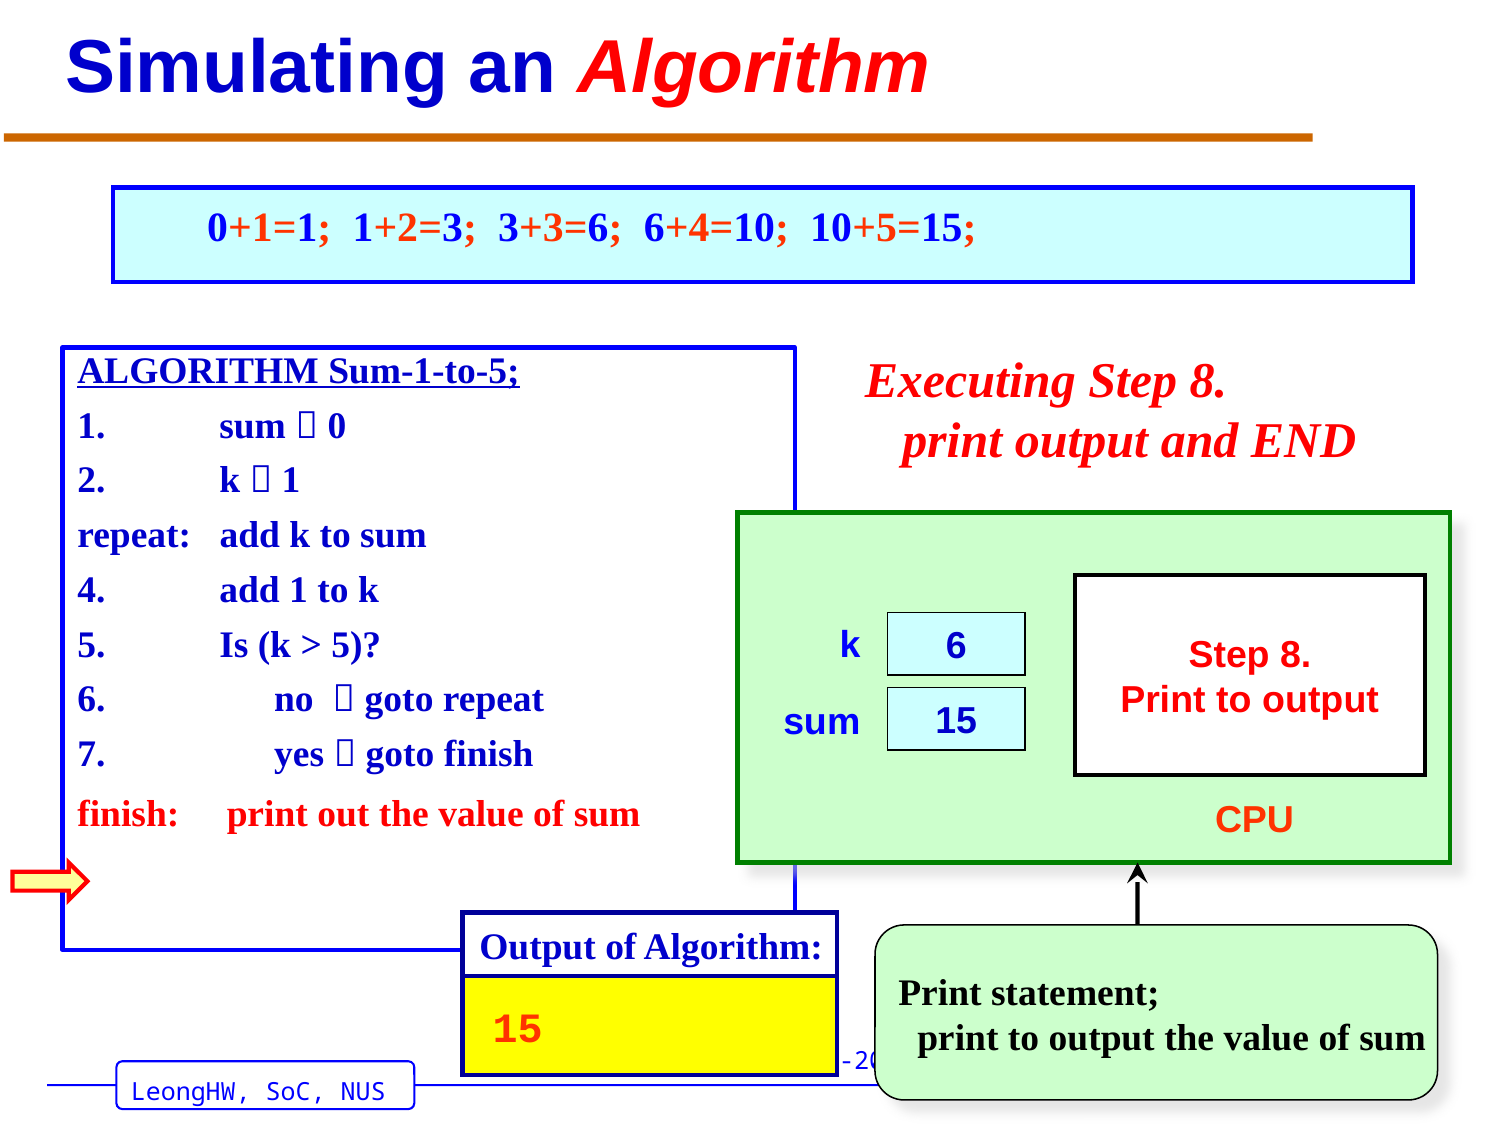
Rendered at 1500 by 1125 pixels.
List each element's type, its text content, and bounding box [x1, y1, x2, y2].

list ALGORITHM Sum-1-to-5; 1. sum  0 2. k  1 repeat: add k to sum 4. add 1 to k 5. Is (k > 5)? 6. no  goto repeat 7. yes  goto finish finish: print out the value of sum [61, 346, 796, 951]
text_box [462, 912, 838, 1076]
title Simulating an Algorithm [49, 0, 1396, 138]
text_box [1127, 872, 1148, 884]
text_box [12, 862, 88, 901]
text_box Executing Step 8. print output and END [849, 340, 1413, 475]
text_box Print statement; print to output the value of sum [874, 924, 1438, 1100]
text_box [737, 512, 1451, 863]
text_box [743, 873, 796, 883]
text_box 0+1=1; 1+2=3; 3+3=6; 6+4=10; 10+5=15; [113, 187, 1413, 282]
